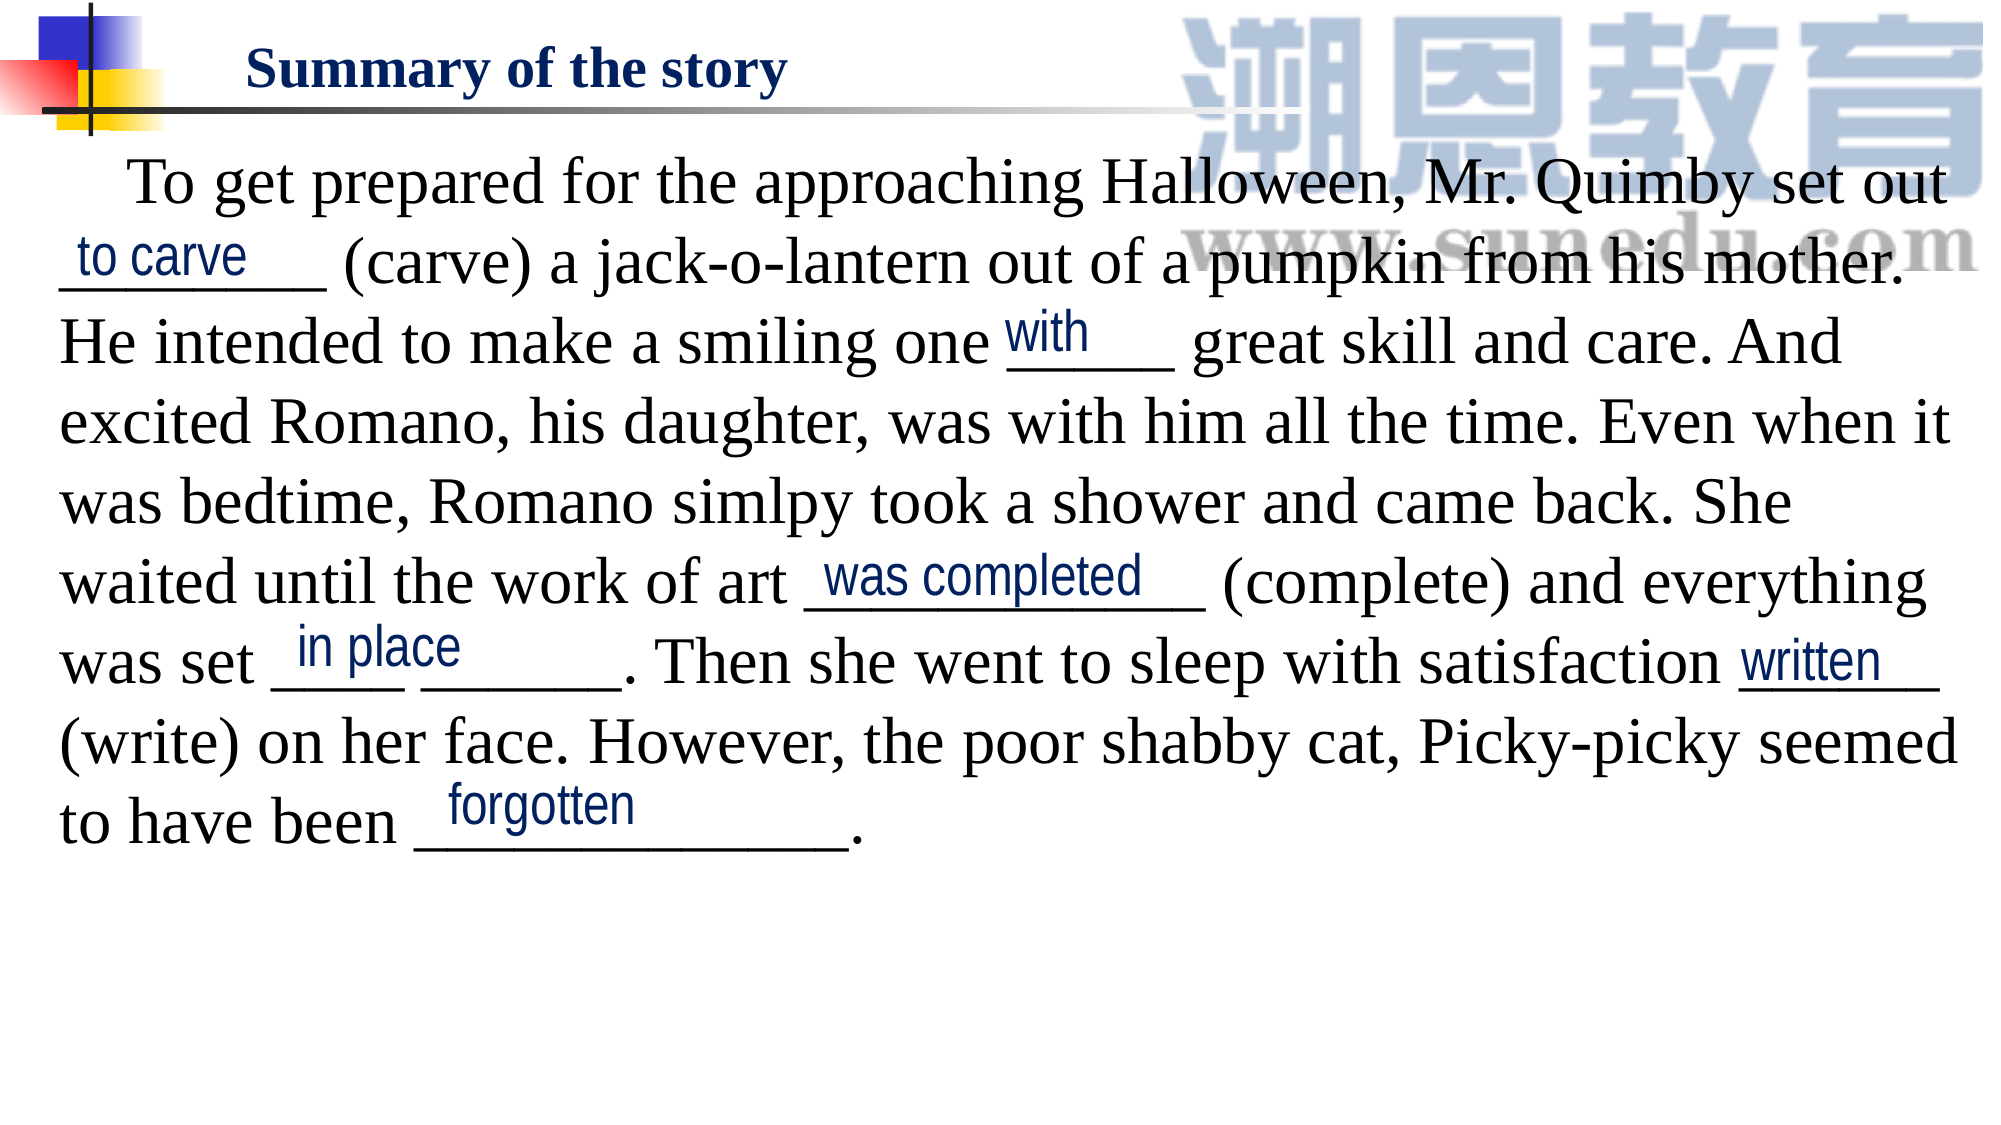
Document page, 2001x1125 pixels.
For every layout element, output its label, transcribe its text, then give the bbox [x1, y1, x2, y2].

picture [1309, 10, 1983, 129]
text_box To get prepared for the approaching Halloween, Mr. Quimby set out ________ (carve) a jack-o-lantern out of a pumpkin from his mother. He intended to make a smiling one _____ great skill and care. And excited Romano, his daughter, was with him all the time. Even when it was bedtime, Romano simlpy took a shower and came back. She waited until the work of art ____________ (complete) and everything was set ____ ______. Then she went to sleep with satisfaction ______ (write) on her face. However, the poor shabby cat, Picky-picky seemed to have been _____________. [45, 129, 1983, 864]
text_box was completed [810, 529, 1332, 615]
text_box forgotten [433, 759, 810, 844]
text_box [0, 2, 1309, 137]
text_box written [1726, 614, 1962, 699]
text_box with [990, 285, 1264, 371]
text_box to carve [63, 209, 337, 295]
text_box in place [282, 600, 557, 686]
